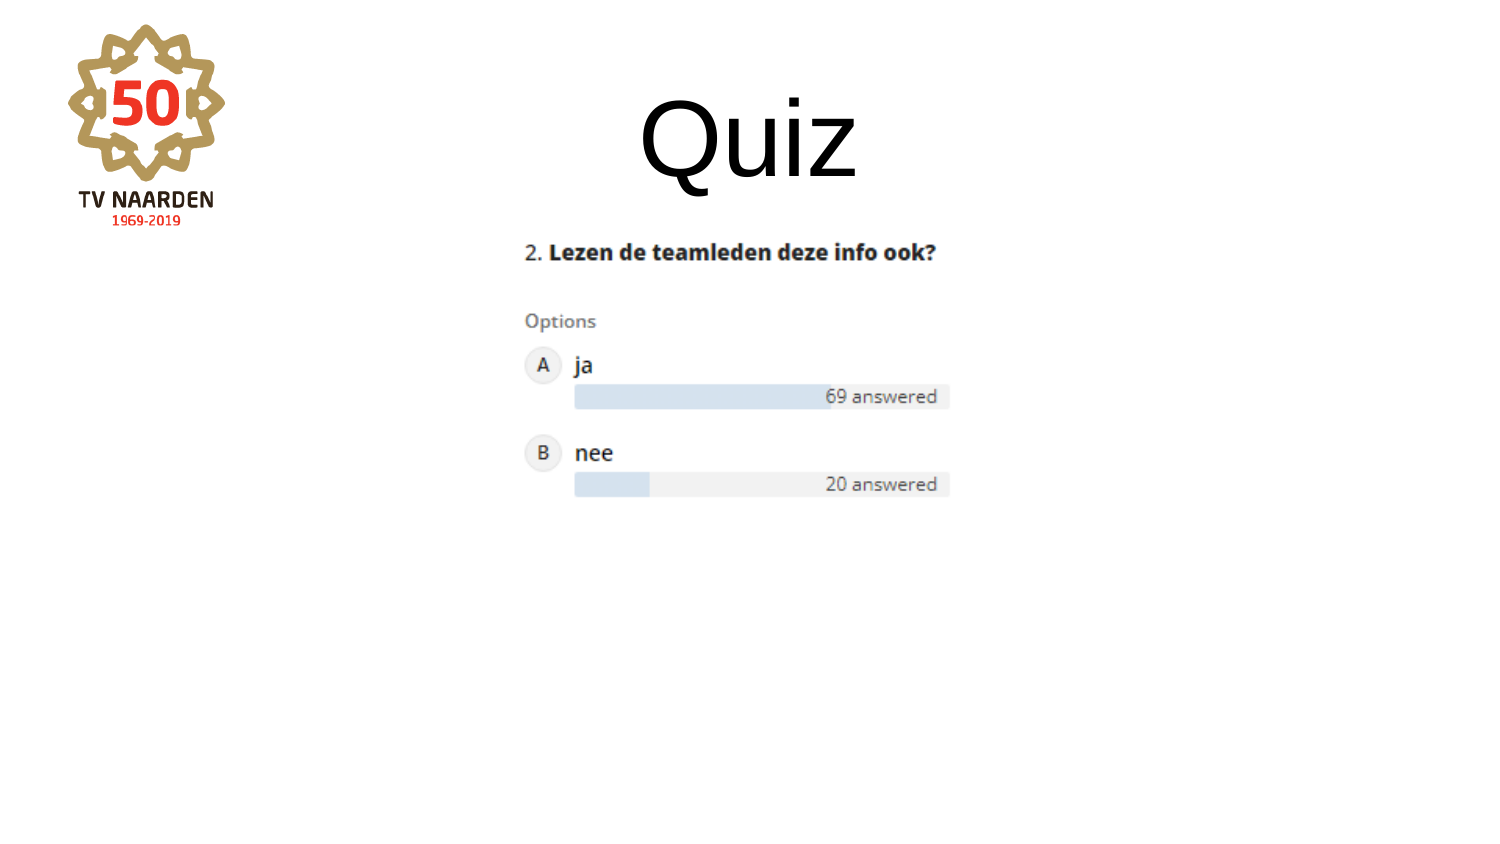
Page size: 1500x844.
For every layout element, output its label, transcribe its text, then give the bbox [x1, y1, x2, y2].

title Quiz [313, 32, 1449, 235]
picture [516, 234, 984, 513]
picture [0, 0, 310, 256]
